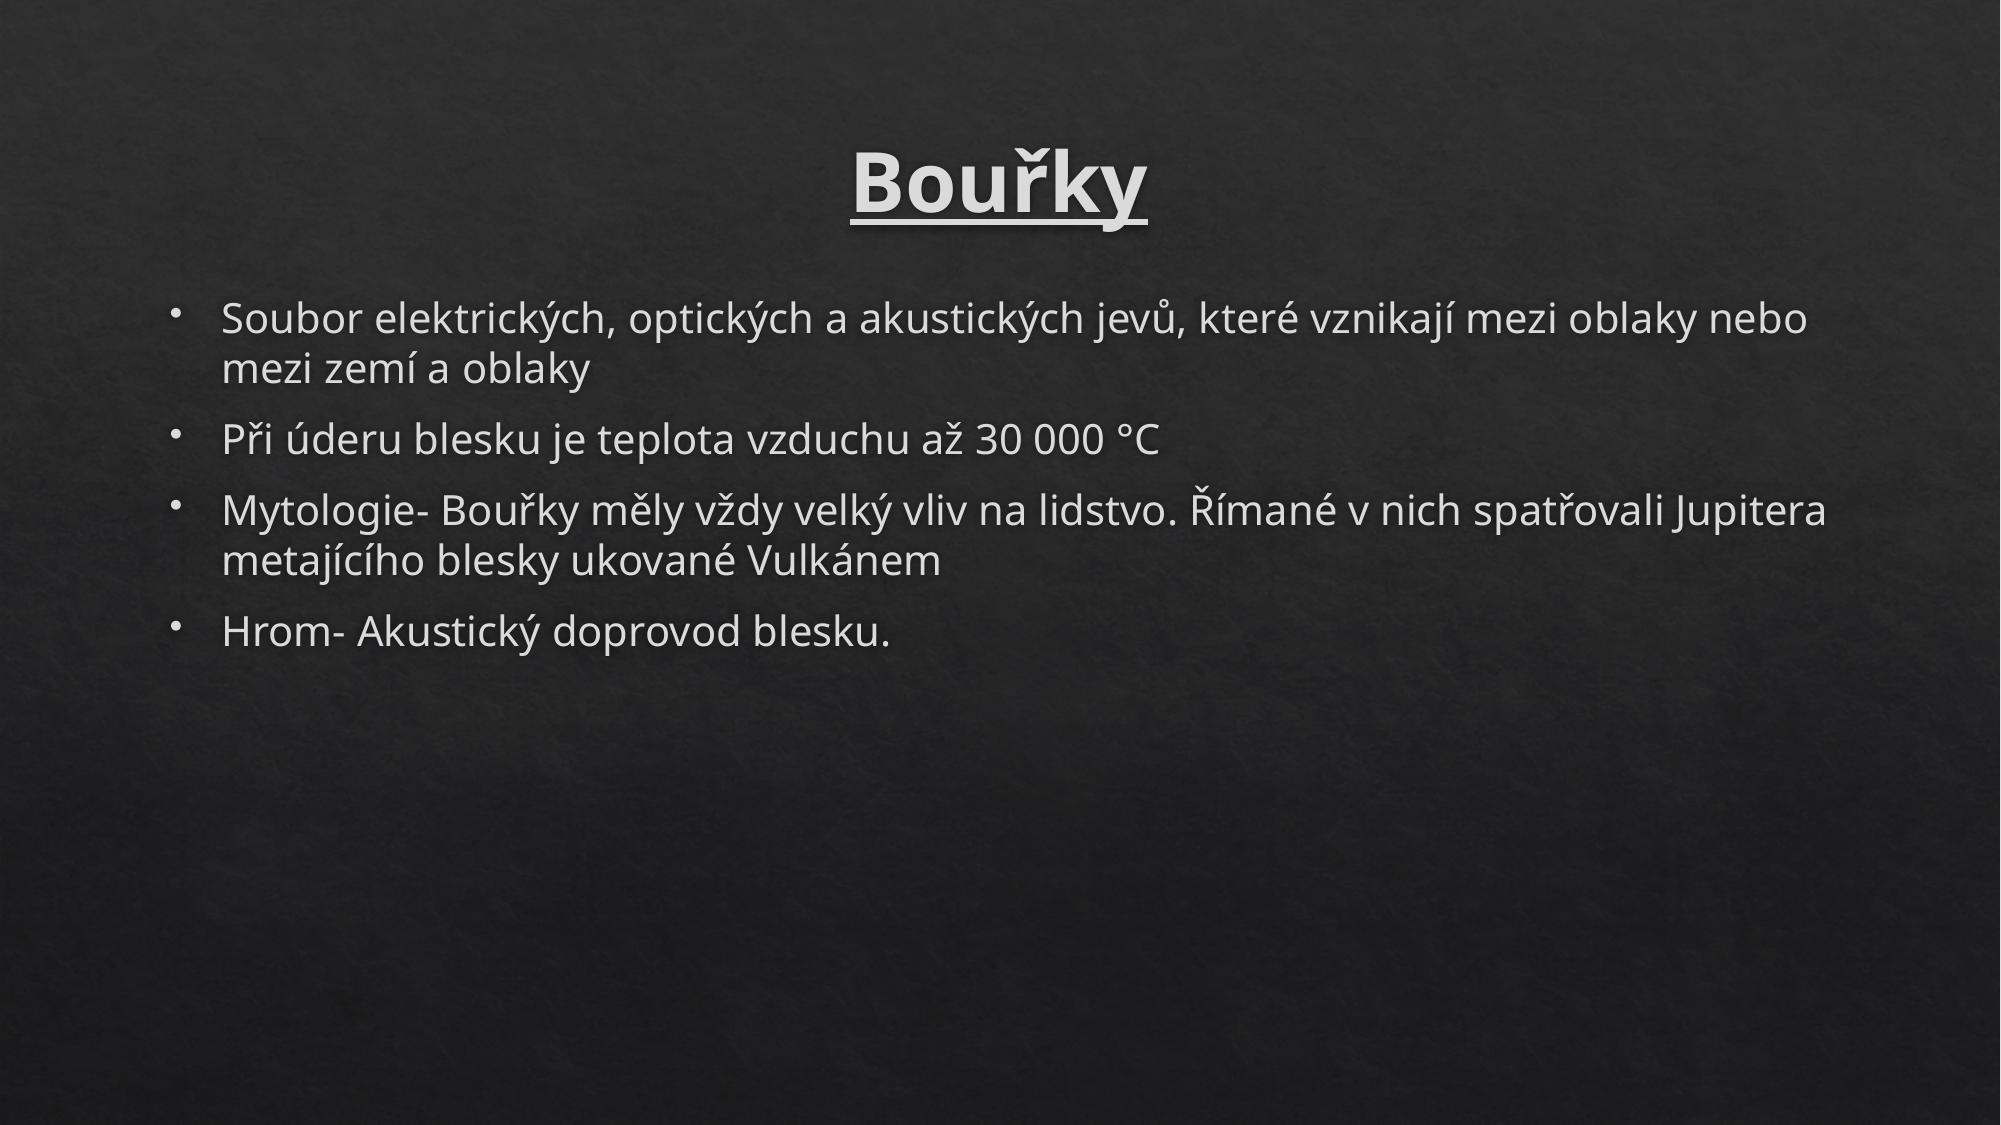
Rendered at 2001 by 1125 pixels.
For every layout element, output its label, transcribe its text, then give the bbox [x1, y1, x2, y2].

list Soubor elektrických, optických a akustických jevů, které vznikají mezi oblaky nebo mezi zemí a oblaky Při úderu blesku je teplota vzduchu až 30 000 °C Mytologie- Bouřky měly vždy velký vliv na lidstvo. Římané v nich spatřovali Jupitera metajícího blesky ukované Vulkánem Hrom- Akustický doprovod blesku. [149, 284, 1849, 950]
title Bouřky [149, 99, 1849, 260]
